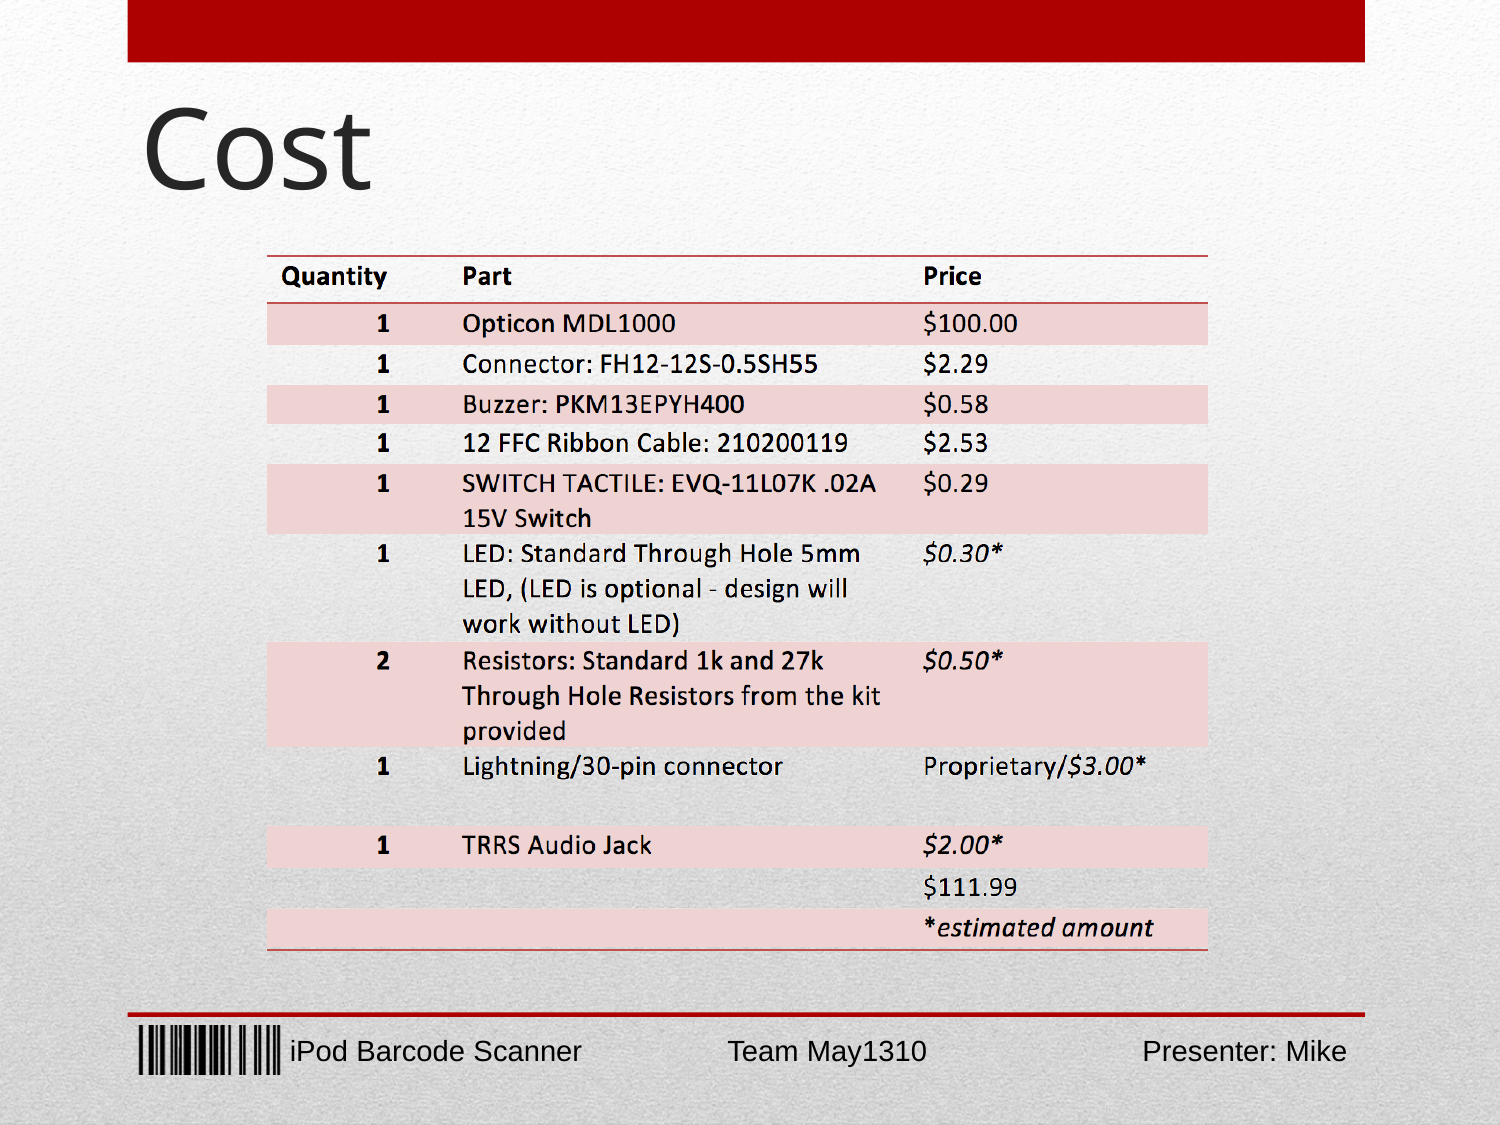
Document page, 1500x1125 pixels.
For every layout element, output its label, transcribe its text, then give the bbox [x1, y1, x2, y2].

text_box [136, 1024, 1364, 1077]
picture [249, 236, 1225, 974]
title Cost [125, 0, 1400, 220]
